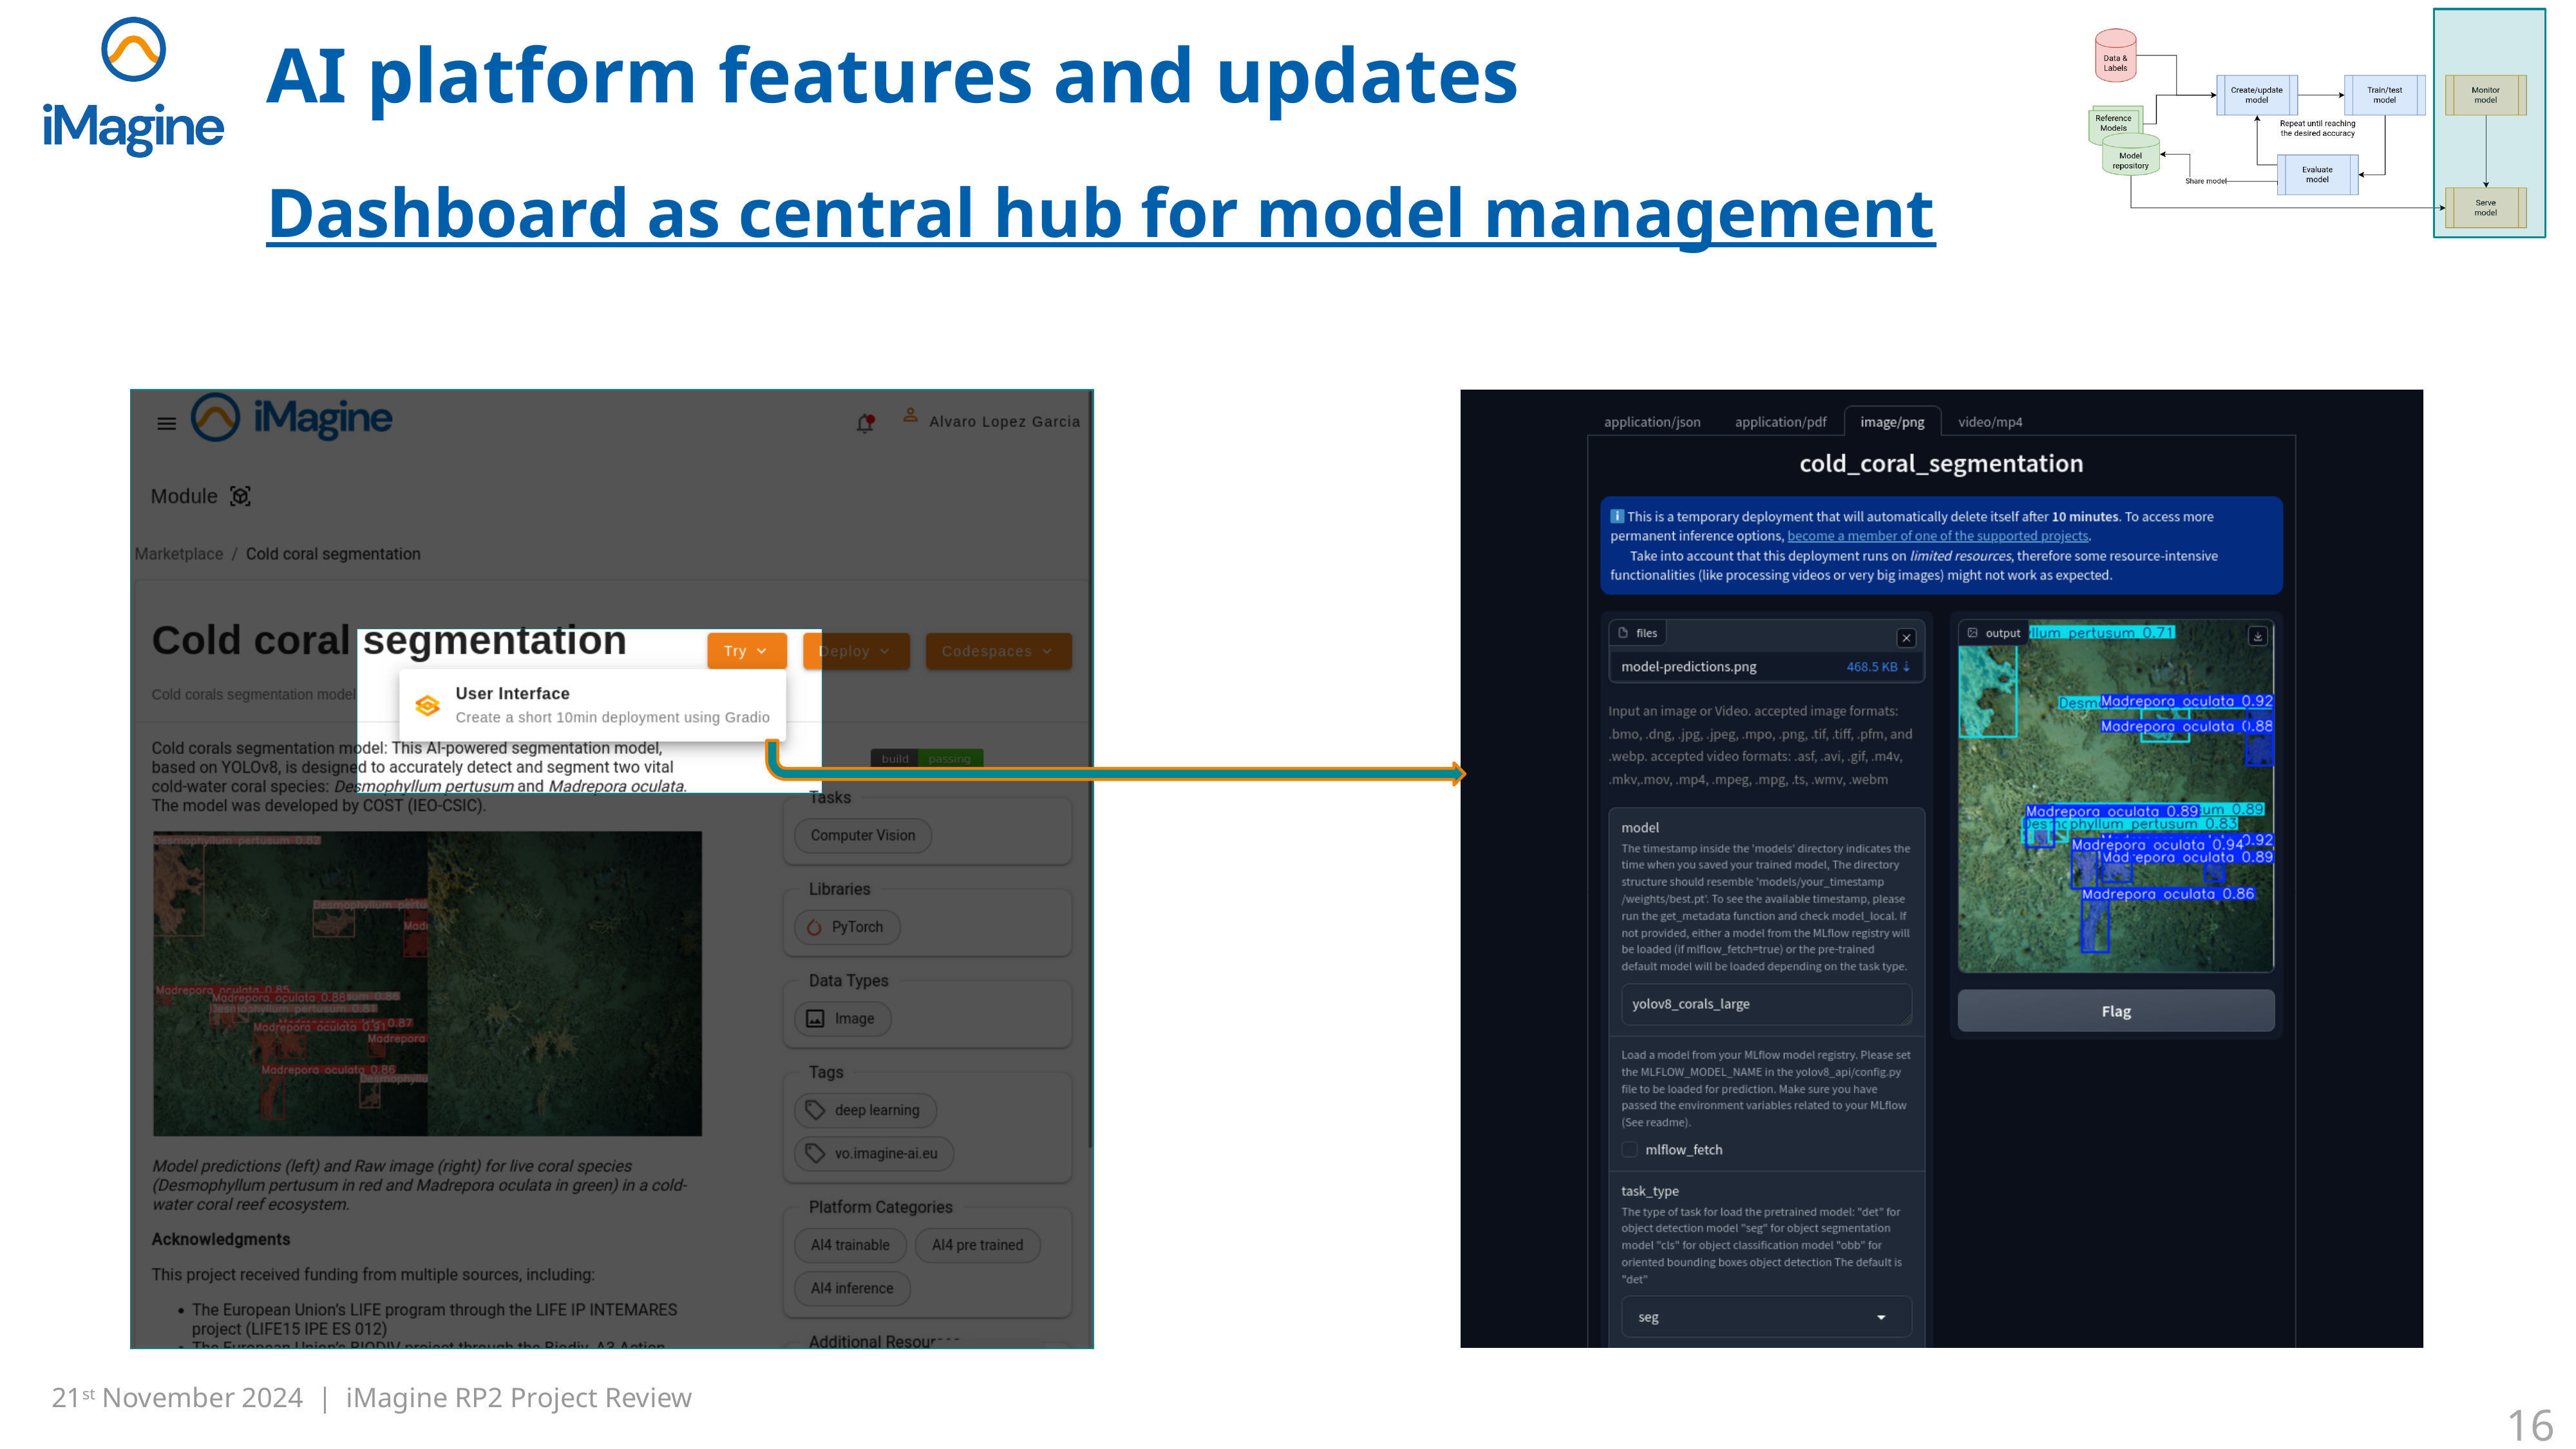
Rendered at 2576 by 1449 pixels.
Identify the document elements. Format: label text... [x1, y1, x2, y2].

text_box [2434, 8, 2546, 238]
picture [1461, 390, 2423, 1349]
picture [43, 17, 224, 158]
title AI platform features and updates [266, 38, 1939, 280]
slide_number ‹#› [2410, 1388, 2566, 1449]
picture [131, 390, 1094, 1349]
picture [2088, 28, 2527, 229]
text_box [1095, 762, 1457, 786]
title Dashboard as central hub for model management [266, 179, 2576, 422]
